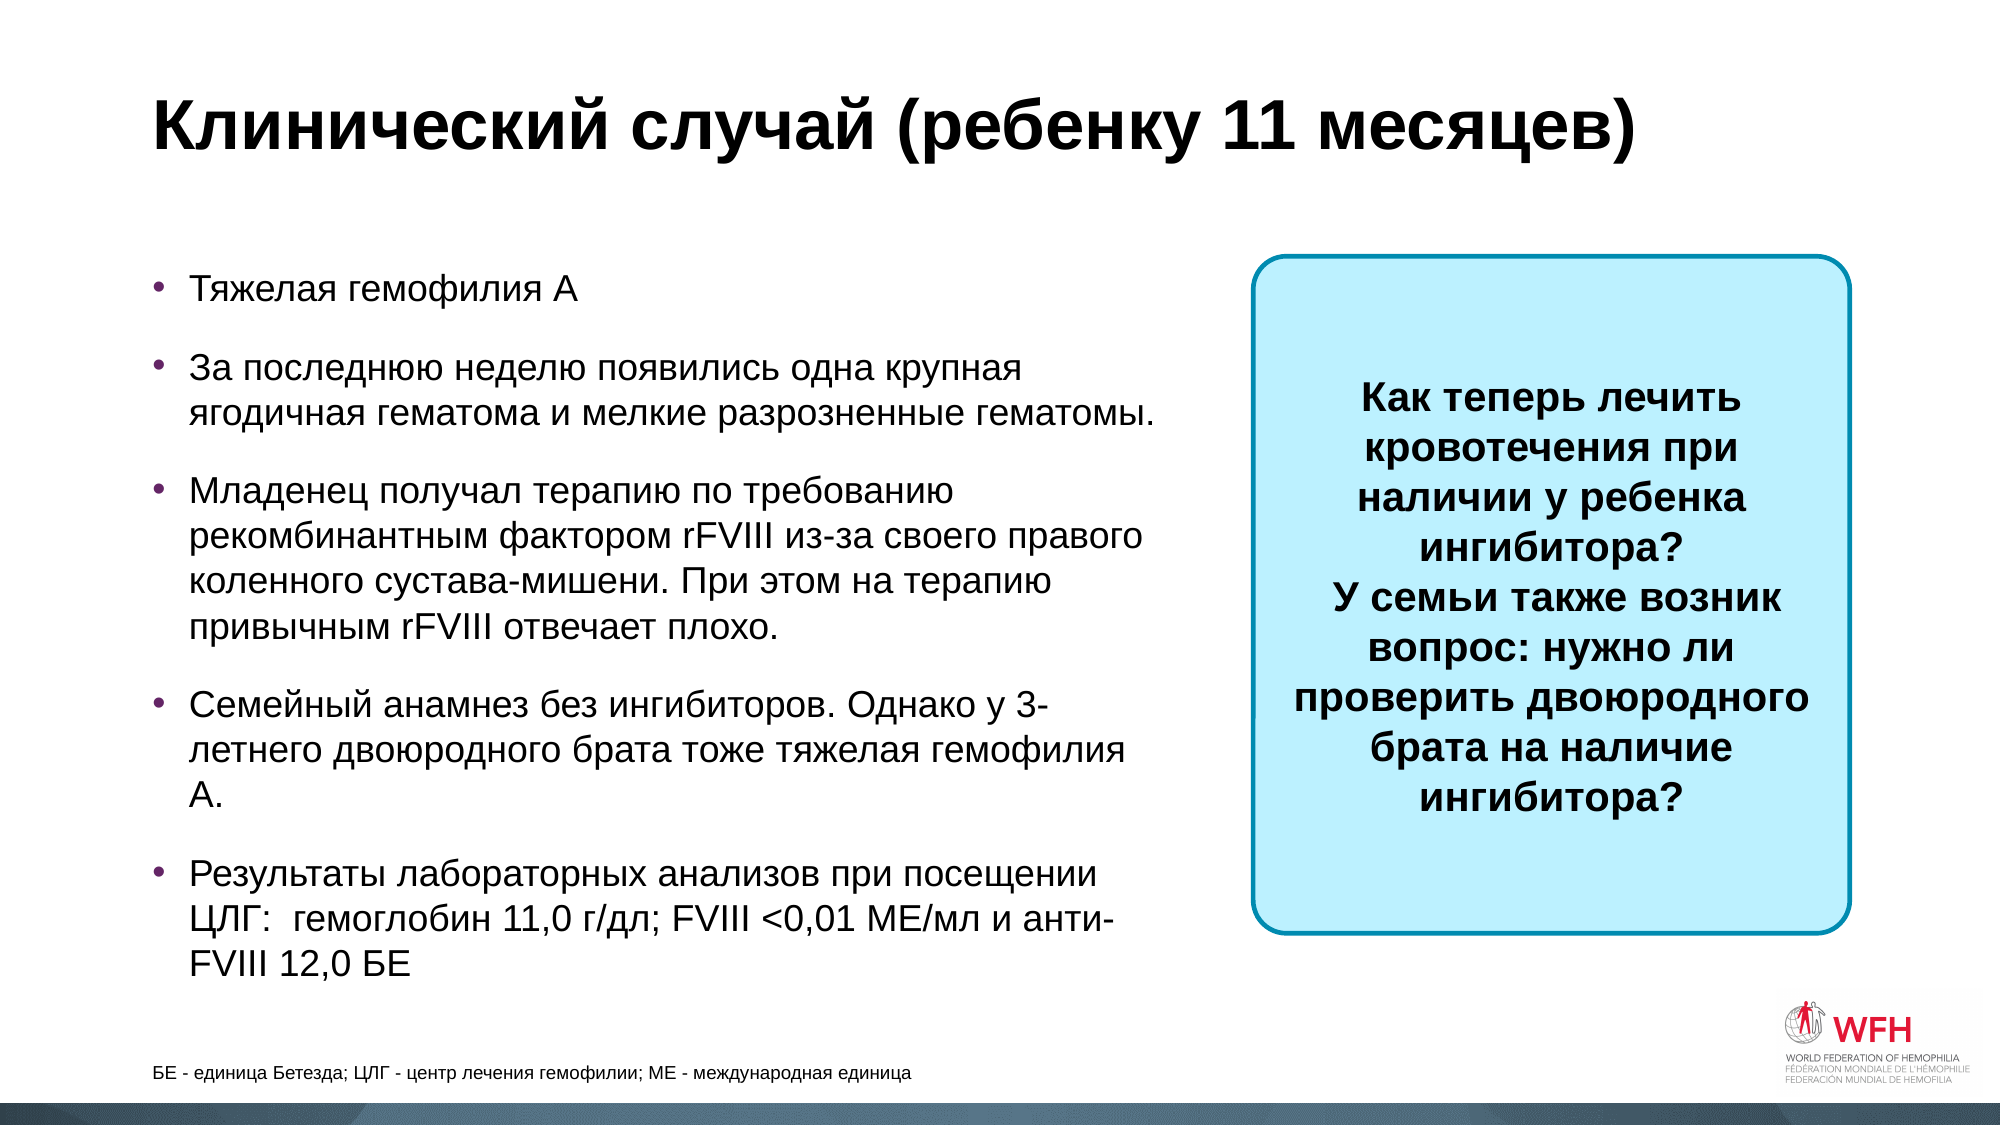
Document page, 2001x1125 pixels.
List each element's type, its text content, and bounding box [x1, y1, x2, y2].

title Клинический случай (ребенку 11 месяцев) [137, 36, 1863, 216]
picture [1776, 988, 1983, 1097]
list Тяжелая гемофилия А За последнюю неделю появились одна крупная ягодичная гематома и мелкие разрозненные гематомы. Младенец получал терапию по требованию рекомбинантным фактором rFVIII из-за своего правого коленного сустава-мишени. При этом на терапию привычным rFVIII отвечает плохо. Семейный анамнез без ингибиторов. Однако у 3-летнего двоюродного брата тоже тяжелая гемофилия А. Результаты лабораторных анализов при посещении ЦЛГ: гемоглобин 11,0 г/дл; FVIII <0,01 МЕ/мл и анти-FVIII 12,0 БЕ [137, 256, 1178, 1014]
text_box Как теперь лечить кровотечения при наличии у ребенка ингибитора? У семьи также возник вопрос: нужно ли проверить двоюродного брата на наличие ингибитора? [1252, 255, 1851, 935]
list БЕ - единица Бетезда; ЦЛГ - центр лечения гемофилии; МЕ - международная единица [137, 1023, 1766, 1084]
